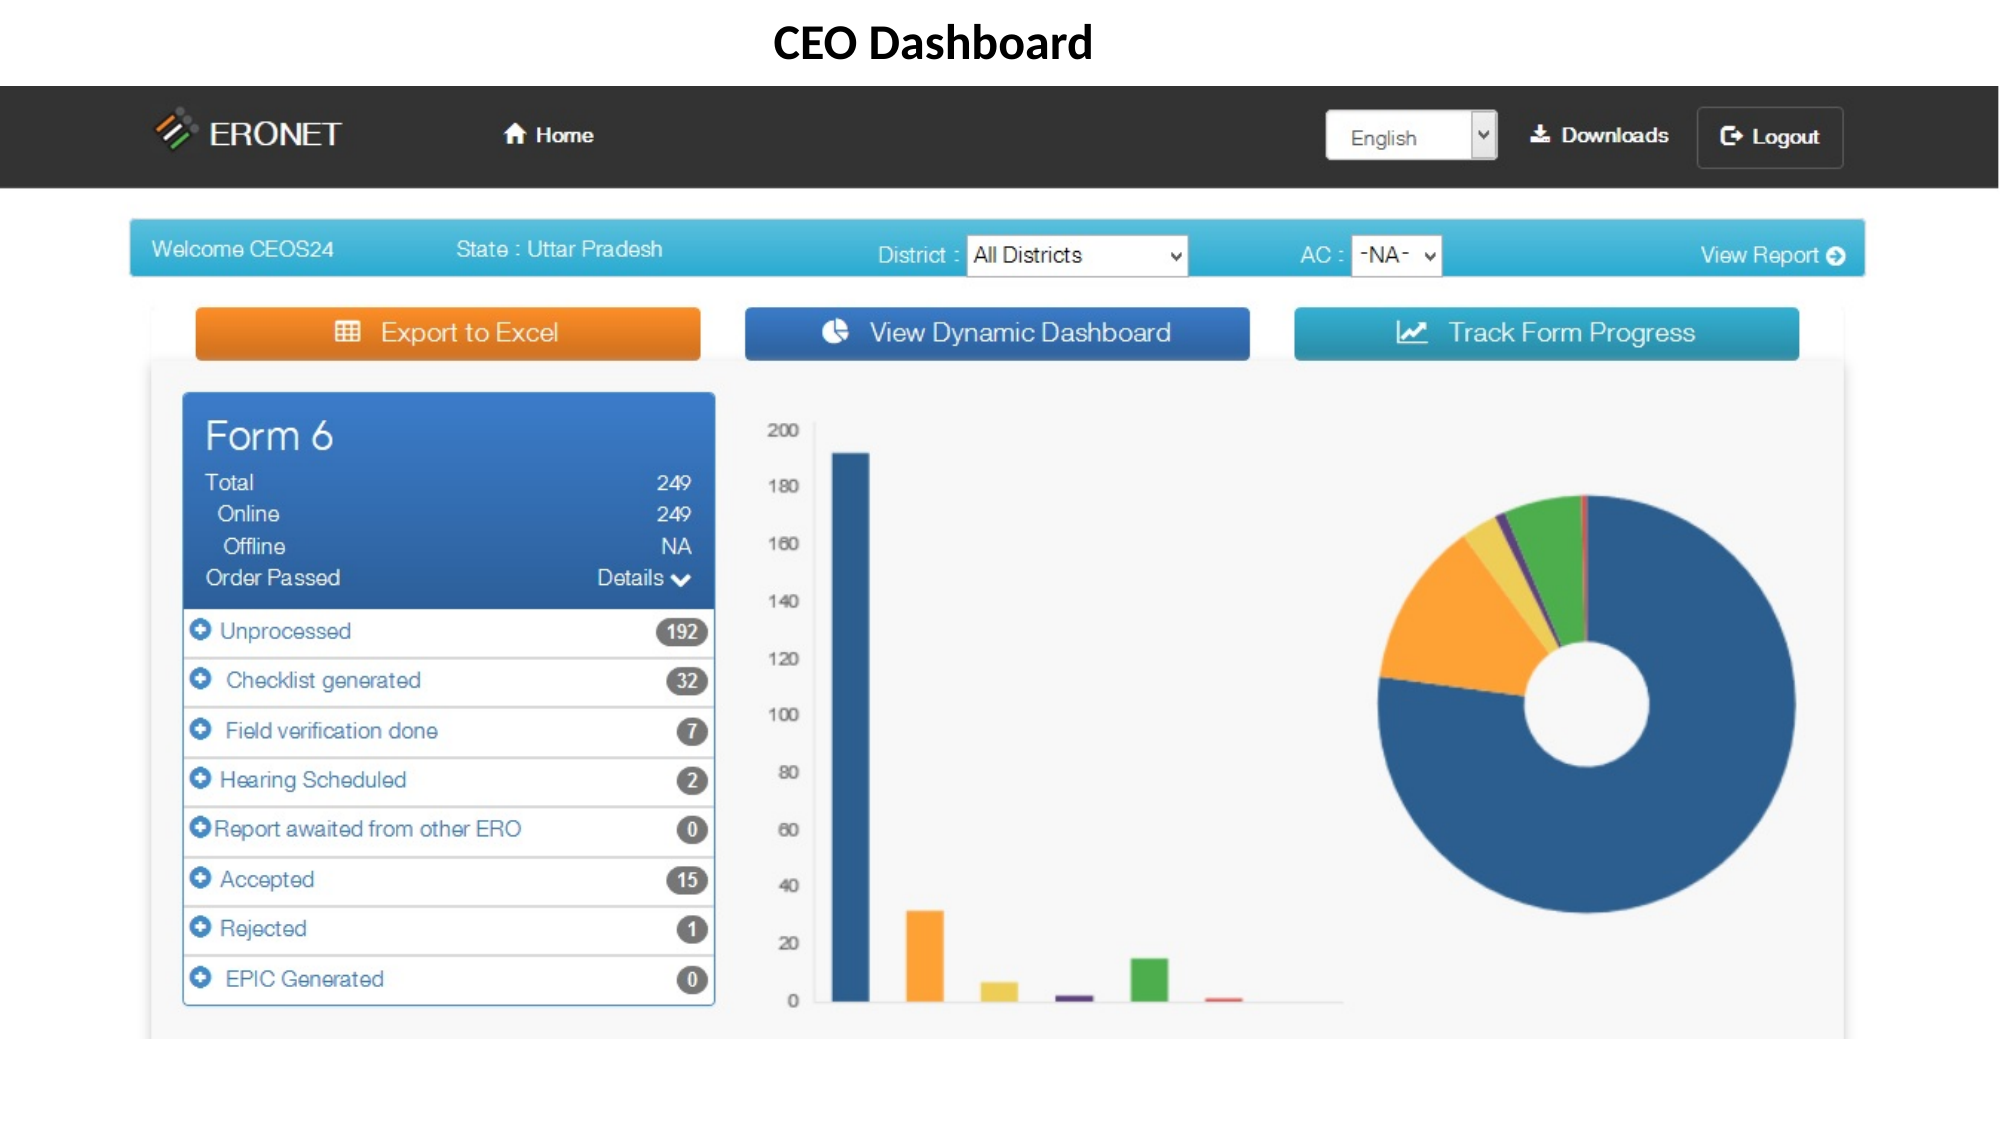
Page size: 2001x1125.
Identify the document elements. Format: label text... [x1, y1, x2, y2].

picture [0, 86, 2000, 1039]
text_box CEO Dashboard [758, 2, 1110, 78]
